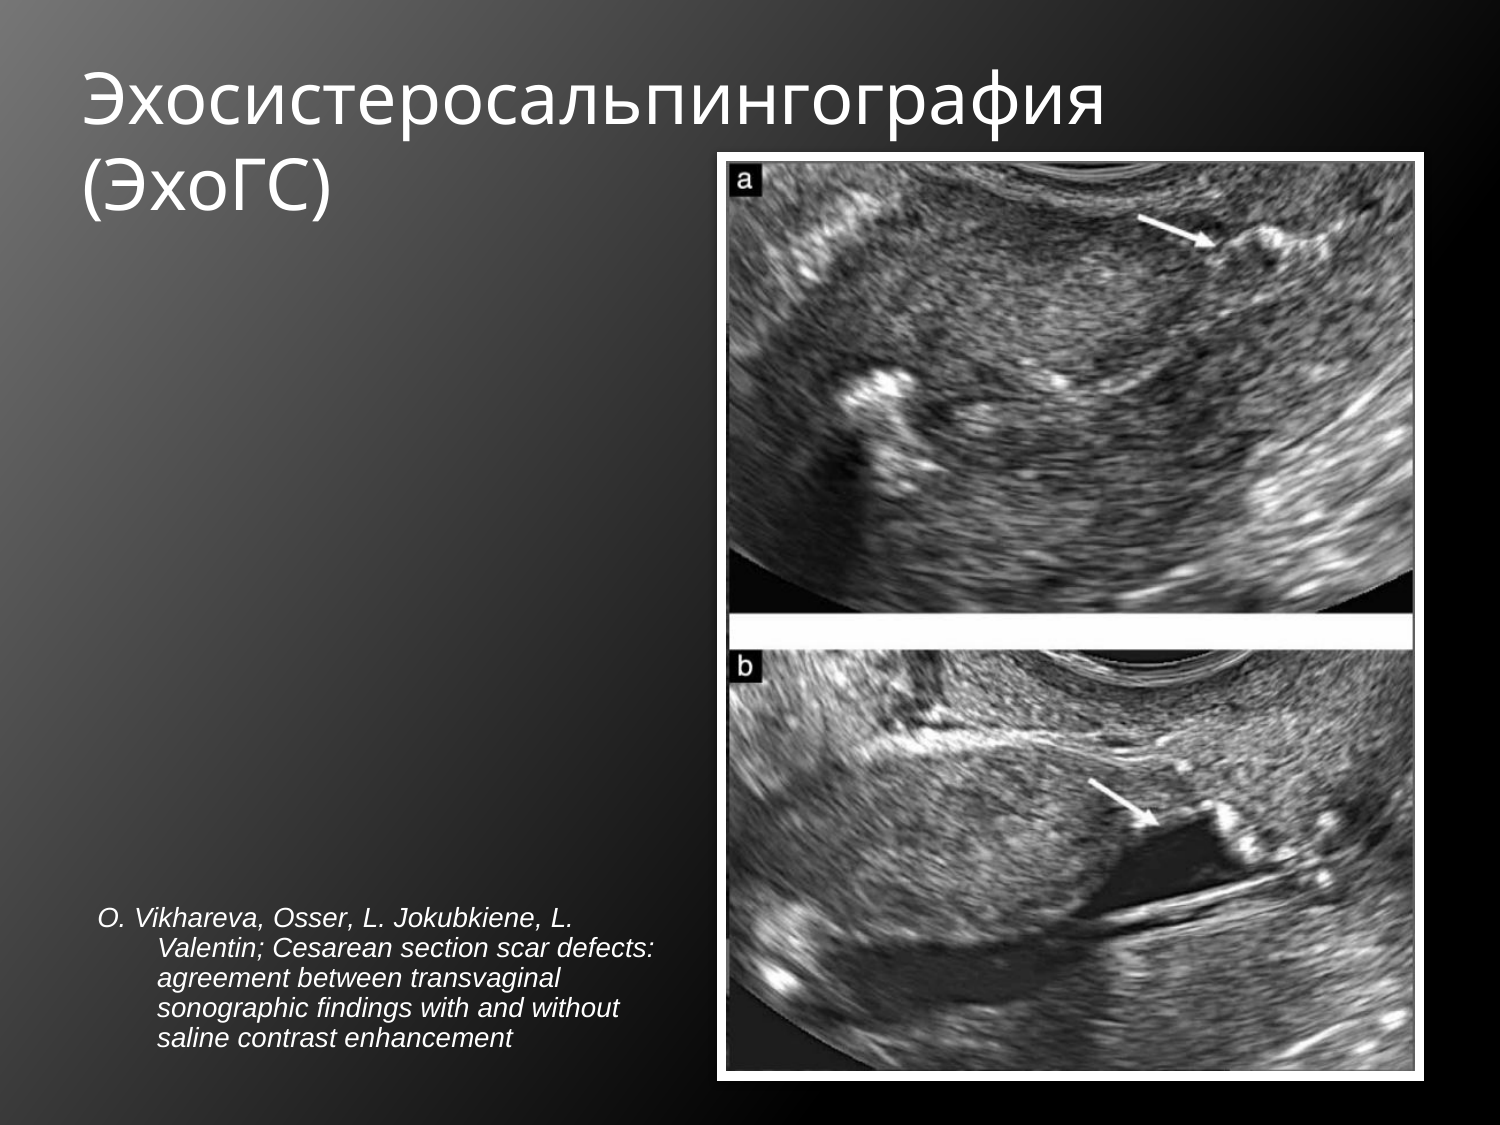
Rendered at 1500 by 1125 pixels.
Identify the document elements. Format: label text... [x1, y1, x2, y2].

title Эхосистеросальпингография (ЭхоГС) [75, 45, 1300, 233]
picture [726, 160, 1416, 1072]
list O. Vikhareva, Osser, L. Jokubkiene, L. Valentin; Cesarean section scar defects: agreement between transvaginal sonographic findings with and without saline contrast enhancement [76, 834, 680, 1083]
